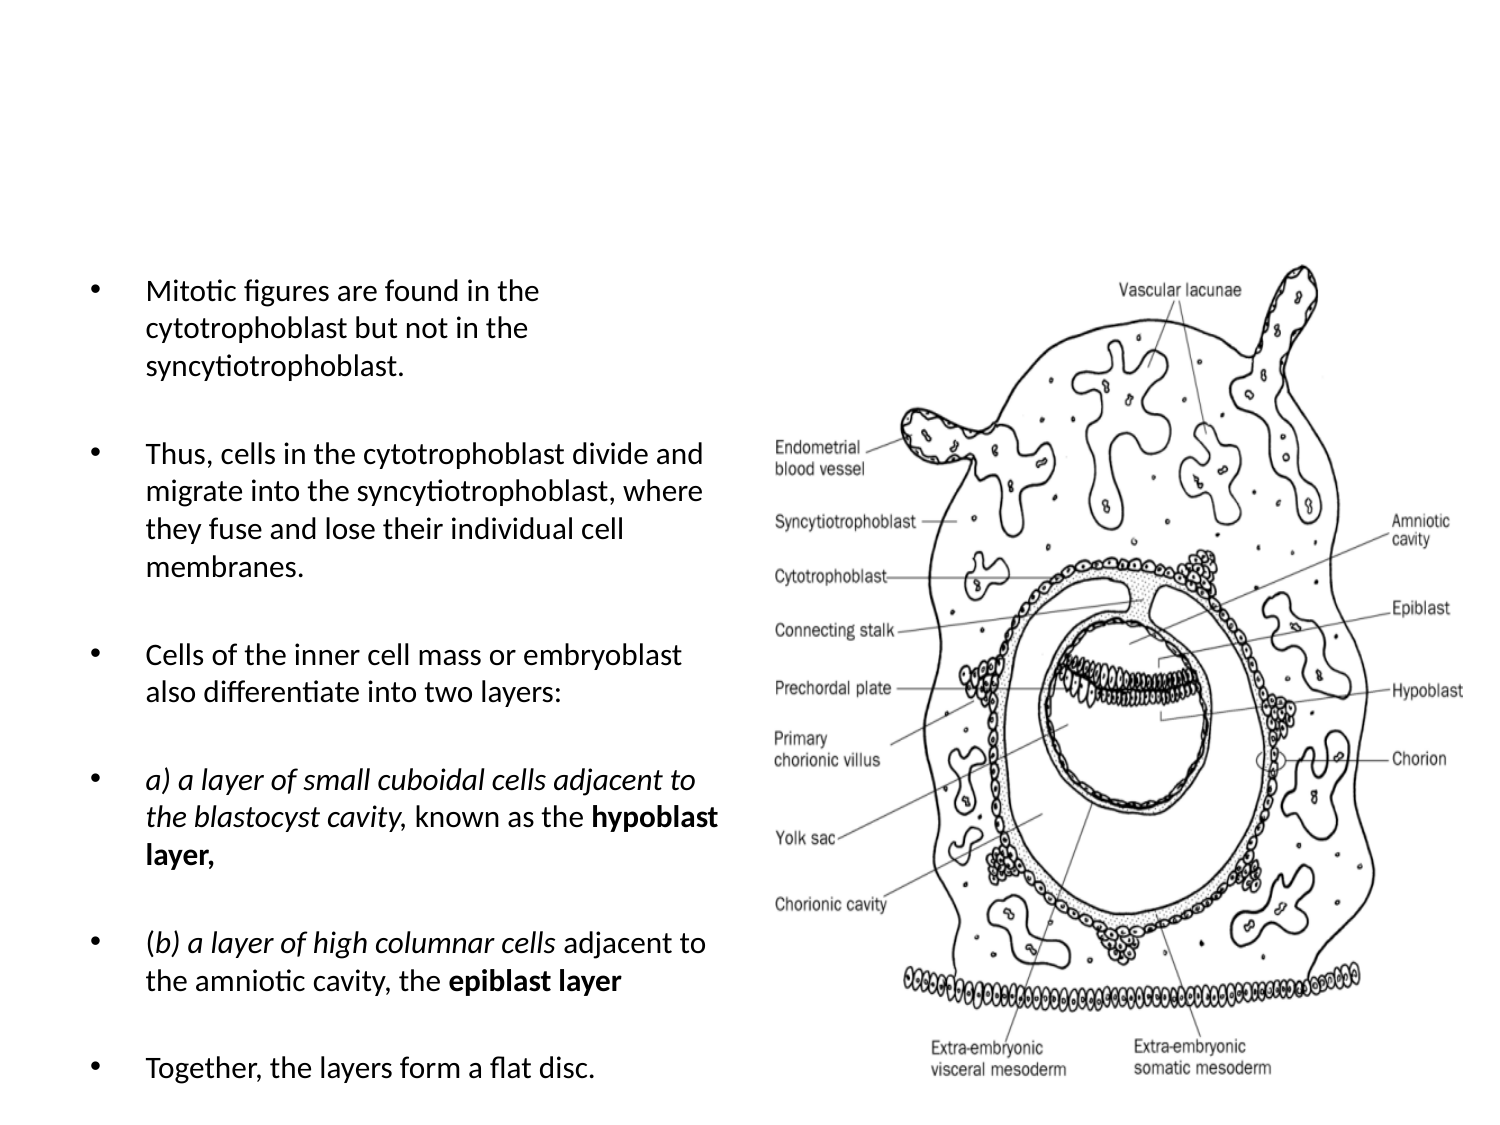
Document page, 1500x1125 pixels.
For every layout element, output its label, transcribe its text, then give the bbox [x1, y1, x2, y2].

picture [774, 262, 1463, 1080]
list Mitotic figures are found in the cytotrophoblast but not in the syncytiotrophoblast. Thus, cells in the cytotrophoblast divide and migrate into the syncytiotrophoblast, where they fuse and lose their individual cell membranes. Cells of the inner cell mass or embryoblast also differentiate into two layers: a) a layer of small cuboidal cells adjacent to the blastocyst cavity, known as the hypoblast layer, (b) a layer of high columnar cells adjacent to the amniotic cavity, the epiblast layer Together, the layers form a flat disc. [75, 262, 738, 1125]
